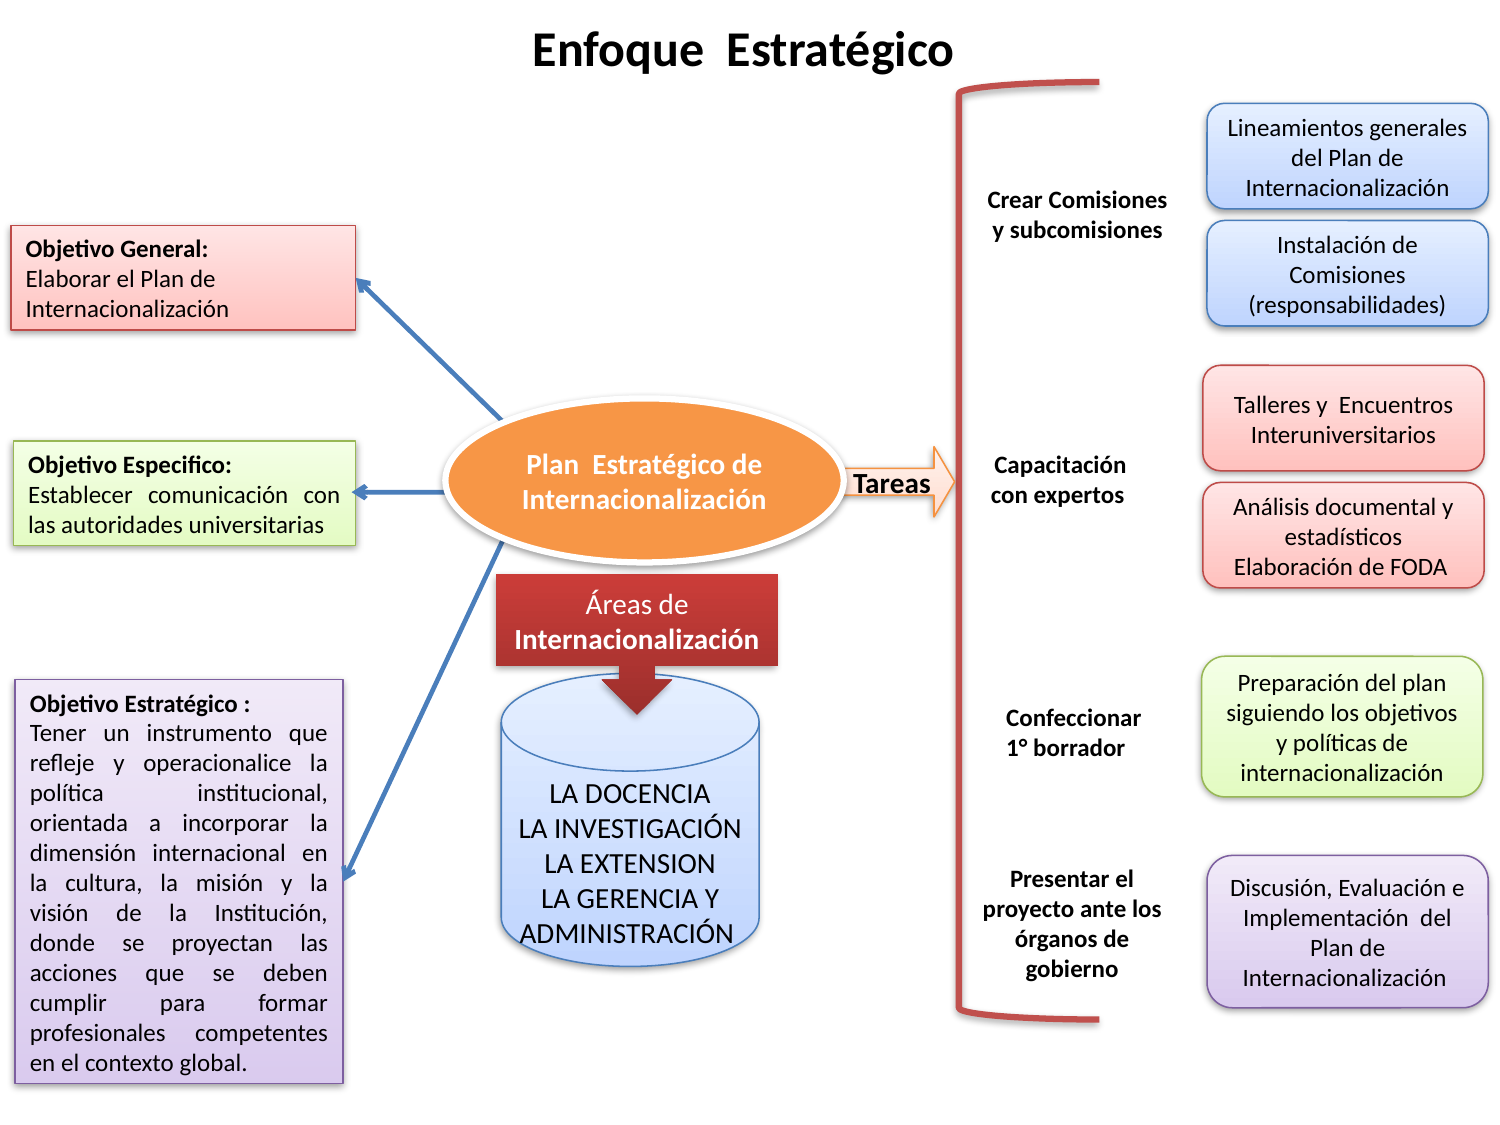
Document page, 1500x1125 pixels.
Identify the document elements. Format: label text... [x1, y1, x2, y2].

text_box Discusión, Evaluación e Implementación del Plan de Internacionalización [1206, 854, 1490, 1009]
text_box Análisis documental y estadísticos Elaboración de FODA [1202, 481, 1485, 589]
text_box Presentar el proyecto ante los órganos de gobierno [1102, 855, 1184, 990]
text_box Objetivo Estratégico : Tener un instrumento que refleje y operacionalice la política institucional, orientada a incorporar la dimensión internacional en la cultura, la misión y la visión de la Institución, donde se proyectan las acciones que se deben cumplir para formar profesionales competentes en el contexto global. [14, 679, 344, 1084]
text_box Capacitación con expertos [1102, 441, 1149, 516]
text_box Plan Estratégico de Internacionalización [442, 395, 847, 566]
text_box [357, 276, 502, 425]
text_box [250, 630, 597, 792]
text_box Talleres y Encuentros Interuniversitarios [1202, 364, 1485, 472]
text_box [955, 78, 1100, 1023]
text_box Confeccionar 1° borrador [1102, 693, 1168, 769]
text_box Enfoque Estratégico [445, 9, 1043, 84]
text_box Tareas [849, 445, 956, 518]
text_box Crear Comisiones y subcomisiones [1102, 175, 1189, 251]
text_box Áreas de Internacionalización [496, 574, 778, 715]
text_box Lineamientos generales del Plan de Internacionalización [1206, 102, 1490, 210]
text_box Instalación de Comisiones (responsabilidades) [1206, 219, 1490, 327]
text_box LA DOCENCIA LA INVESTIGACIÓN LA EXTENSION LA GERENCIA Y ADMINISTRACIÓN [500, 675, 760, 968]
text_box Objetivo Especifico: Establecer comunicación con las autoridades universitarias [13, 440, 356, 546]
text_box Preparación del plan siguiendo los objetivos y políticas de internacionalización [1200, 655, 1484, 798]
text_box Objetivo General: Elaborar el Plan de Internacionalización [10, 225, 356, 331]
